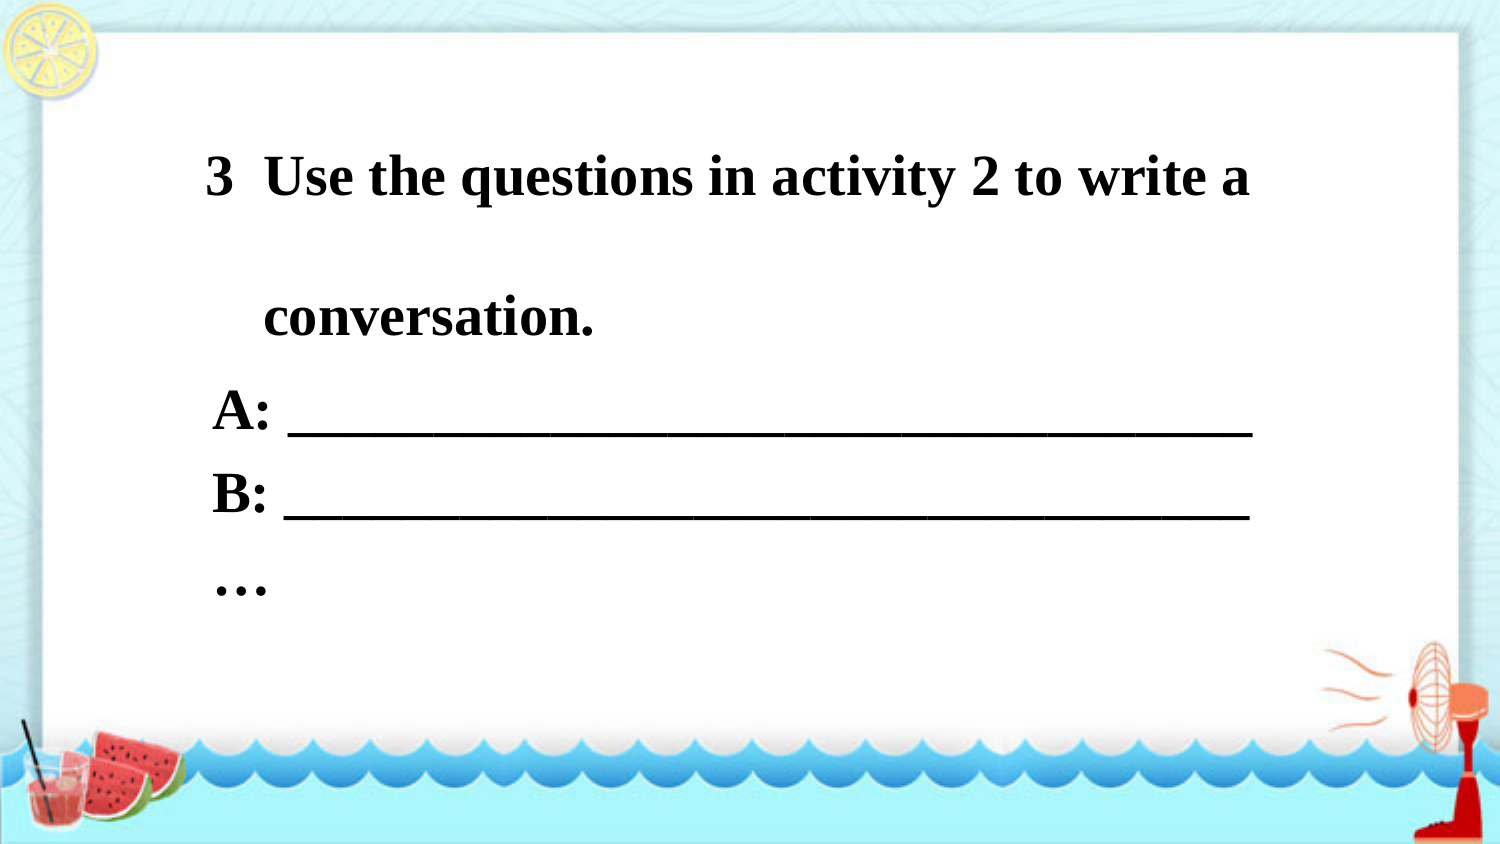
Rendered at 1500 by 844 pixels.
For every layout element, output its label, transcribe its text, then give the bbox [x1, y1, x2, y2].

text_box 3 Use the questions in activity 2 to write a conversation. [190, 129, 1299, 355]
text_box A: _________________________________ B: _________________________________ … [197, 357, 1292, 615]
picture [0, 0, 1500, 844]
